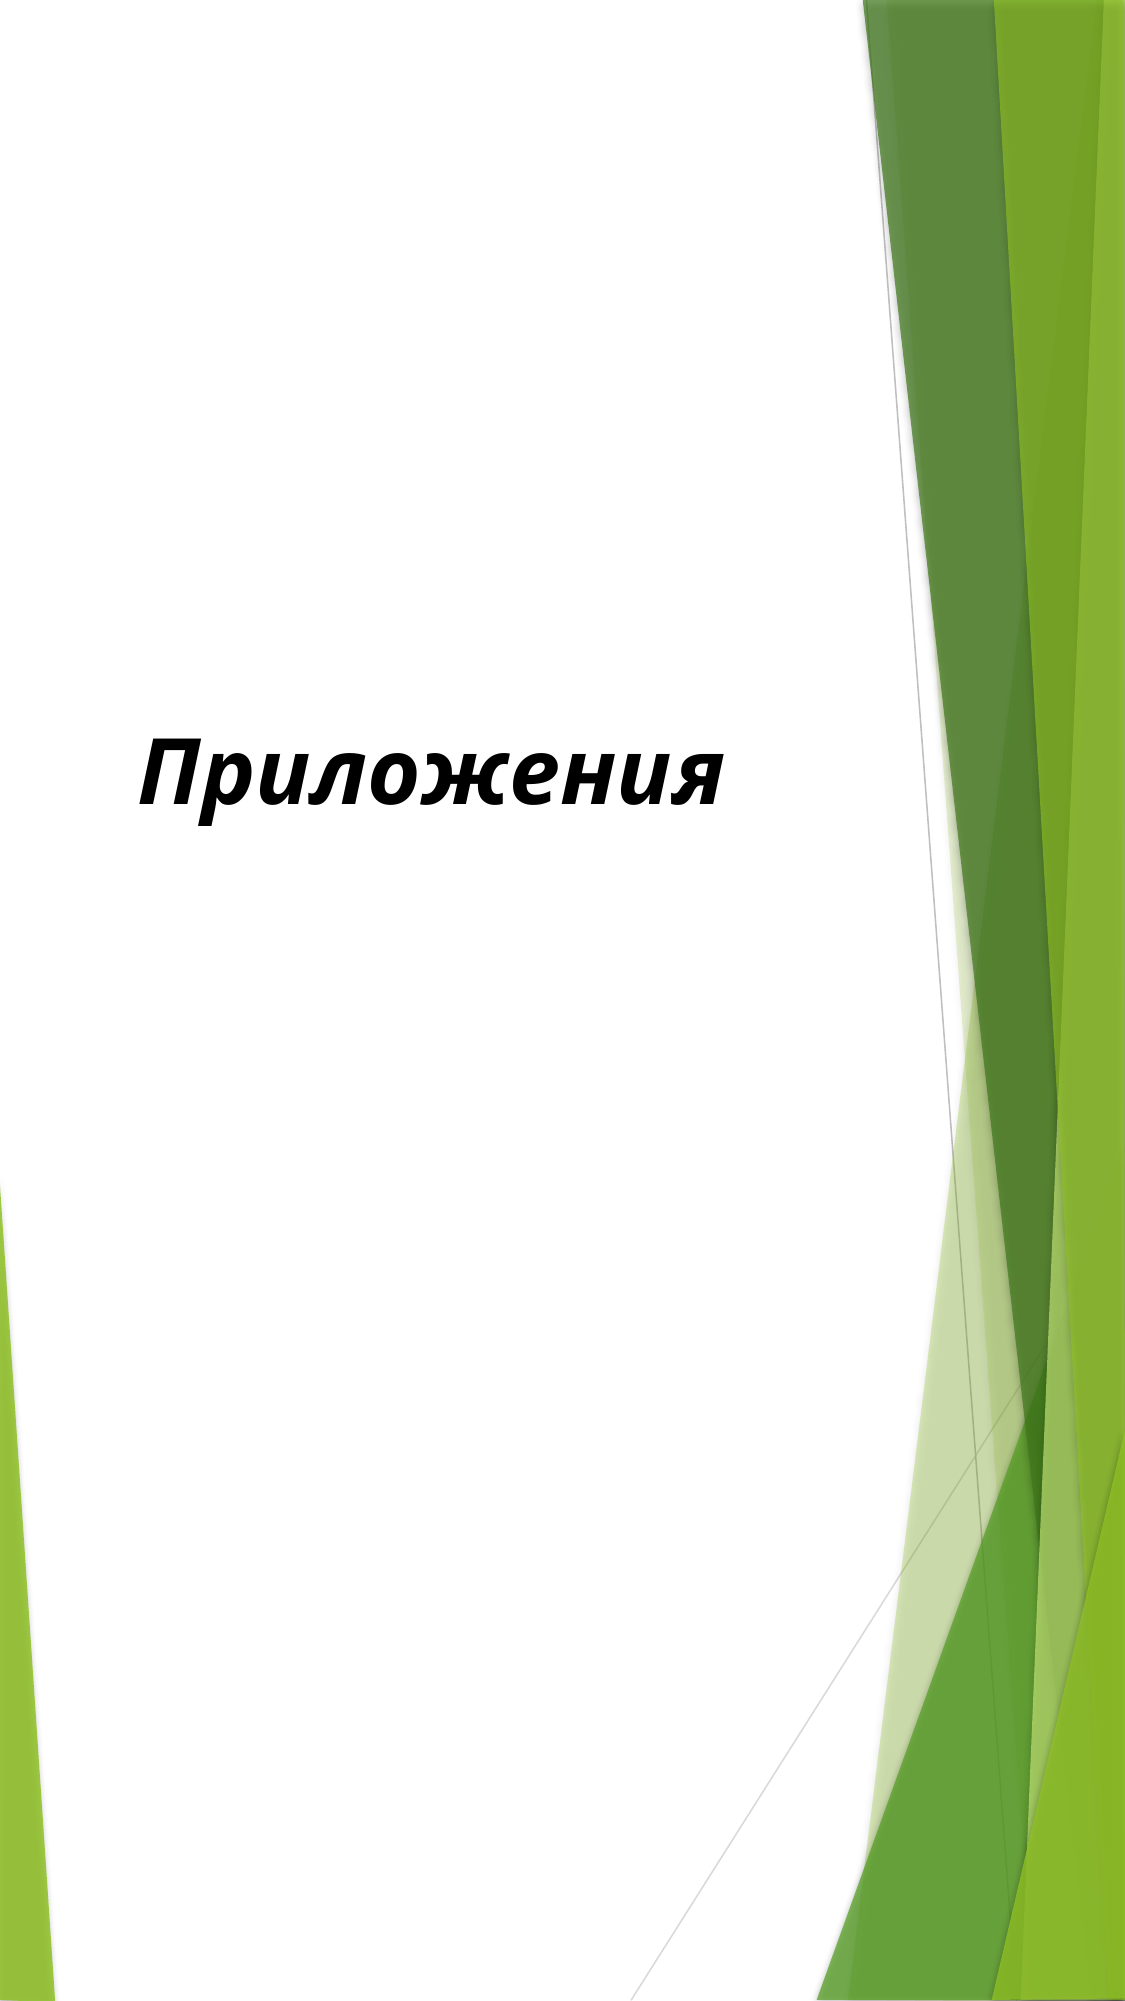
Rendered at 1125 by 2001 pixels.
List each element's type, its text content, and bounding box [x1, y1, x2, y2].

title Приложения [123, 705, 904, 1091]
